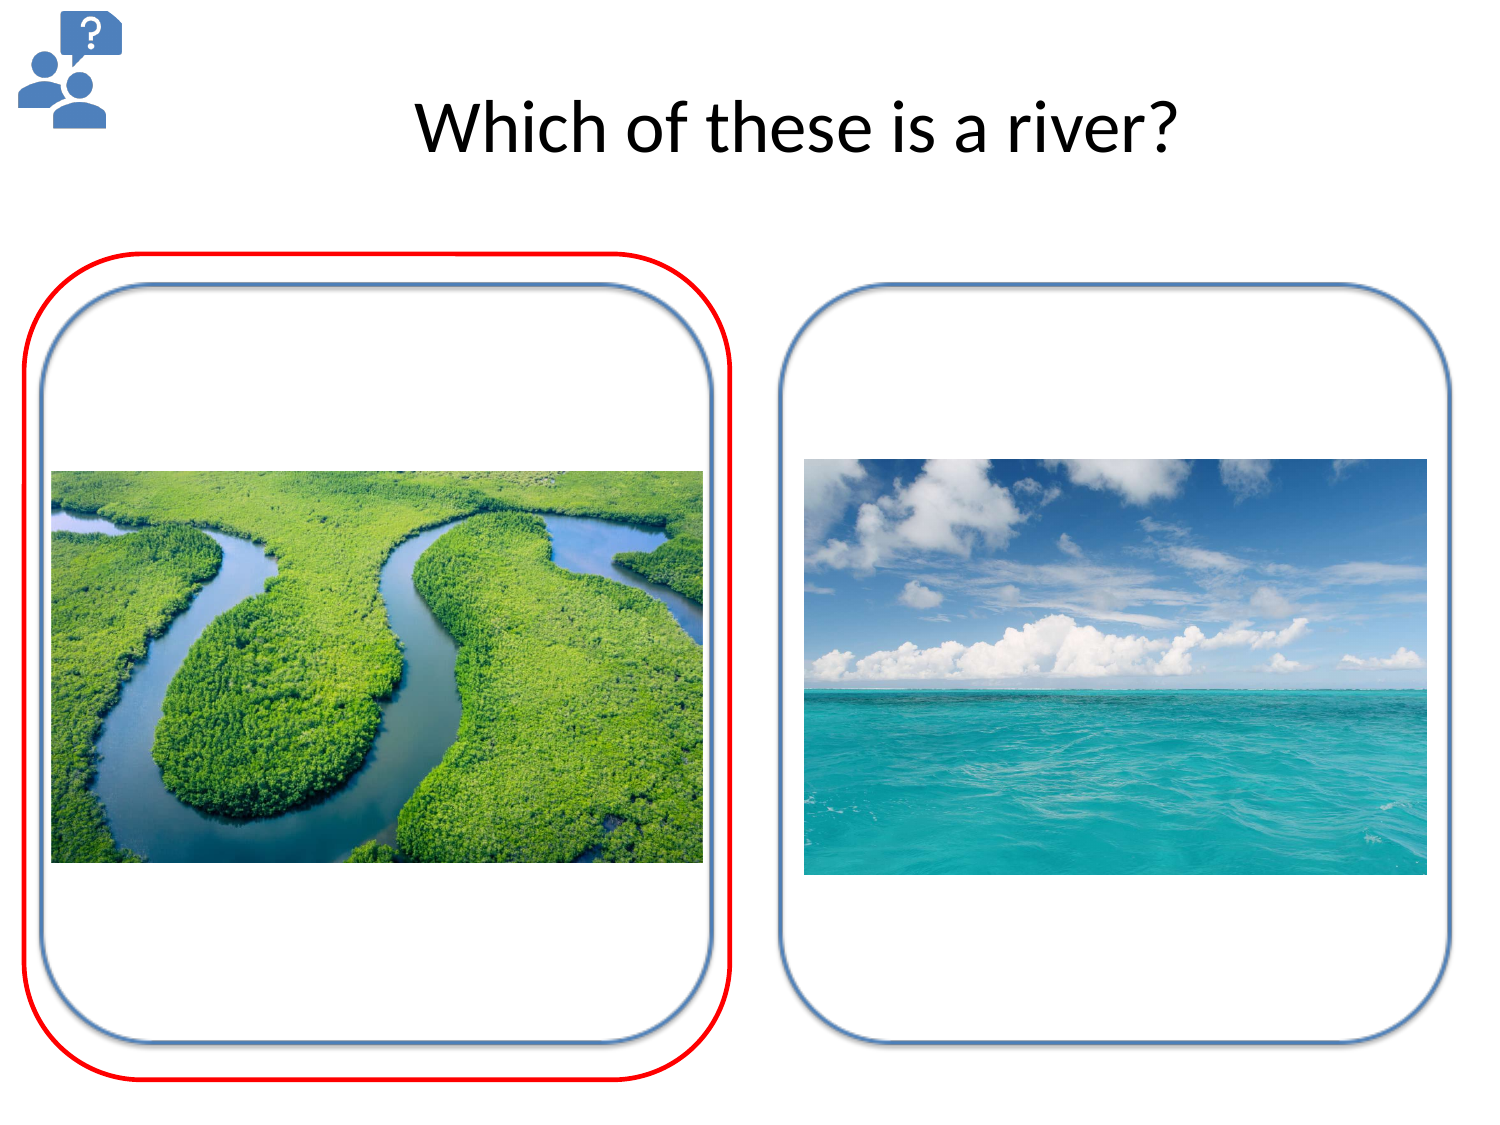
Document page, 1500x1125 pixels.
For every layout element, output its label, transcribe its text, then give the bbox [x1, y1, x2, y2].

text_box Which of these is a river? [168, 69, 1429, 175]
text_box [0, 0, 140, 140]
text_box [71, 253, 683, 277]
picture [32, 279, 722, 1055]
text_box [726, 341, 730, 992]
text_box [81, 1063, 673, 1080]
picture [771, 279, 1461, 1055]
